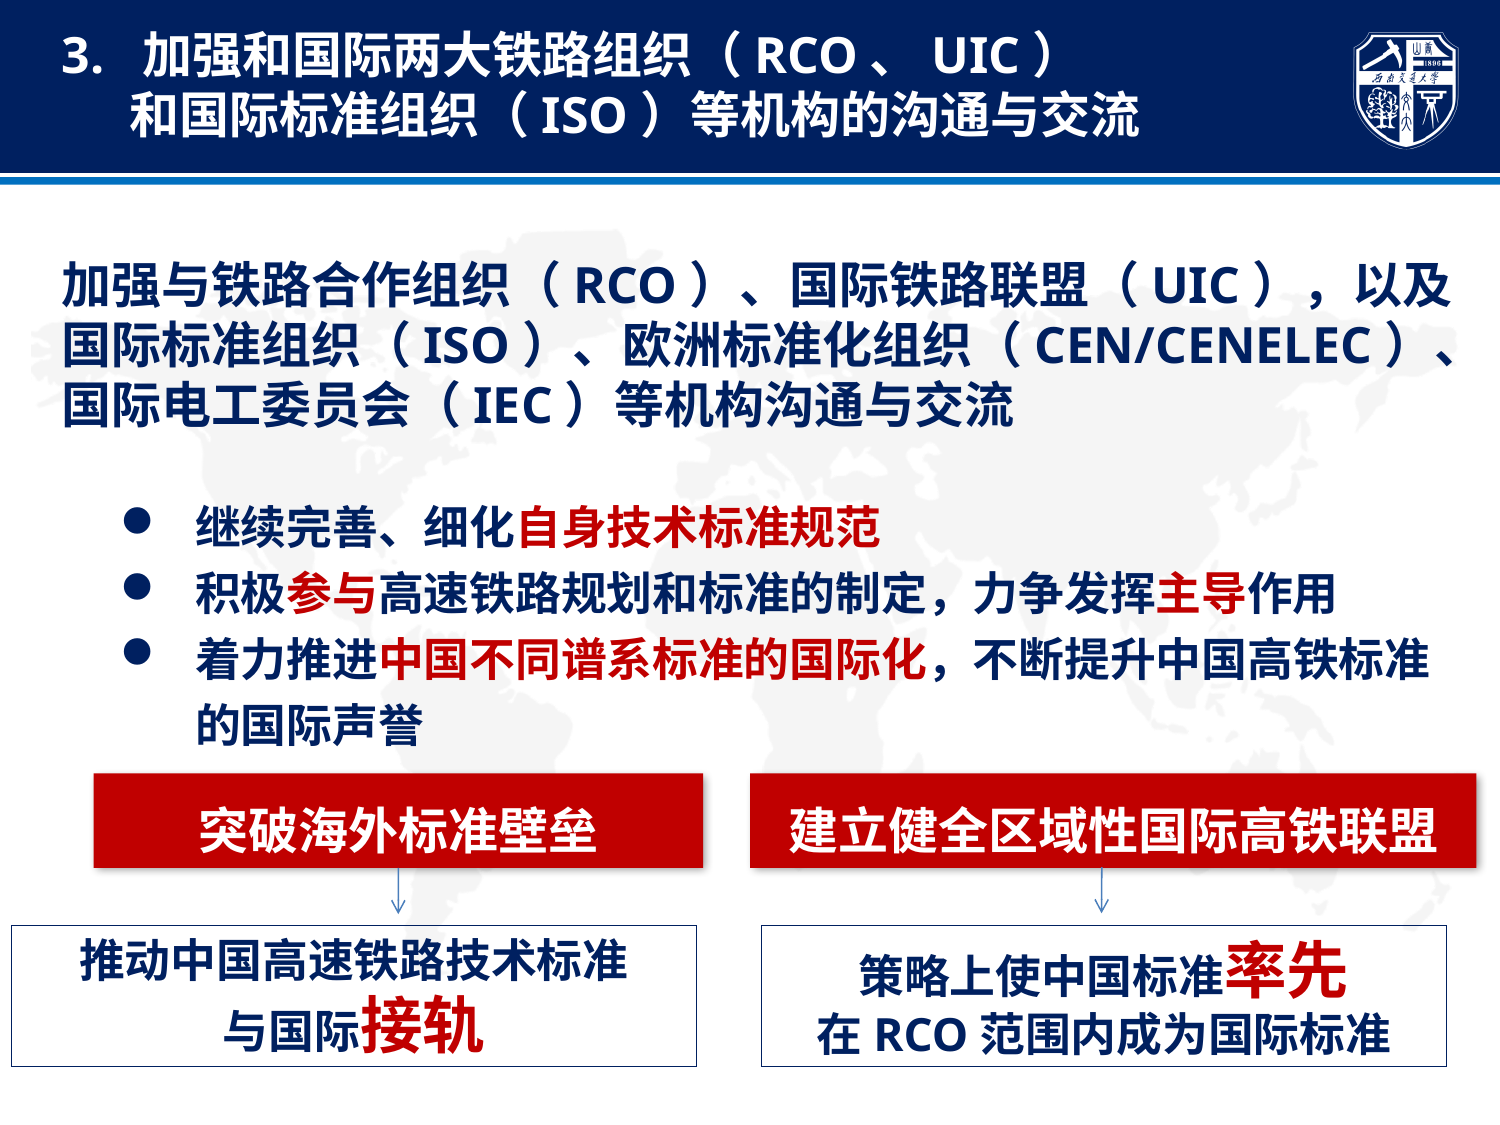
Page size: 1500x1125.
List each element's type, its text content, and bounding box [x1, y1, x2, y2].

text_box 建立健全区域性国际高铁联盟 [748, 771, 1479, 870]
text_box 3. 加强和国际两大铁路组织（RCO、UIC） 和国际标准组织（ISO）等机构的沟通与交流 [46, 15, 1354, 151]
text_box 推动中国高速铁路技术标准 与国际接轨 [11, 925, 697, 1067]
text_box 策略上使中国标准率先 在RCO范围内成为国际标准 [761, 925, 1447, 1067]
text_box 继续完善、细化自身技术标准规范 积极参与高速铁路规划和标准的制定，力争发挥主导作用 着力推进中国不同谱系标准的国际化，不断提升中国高铁标准的国际声誉 [105, 480, 1453, 759]
picture [1354, 32, 1465, 150]
text_box 突破海外标准壁垒 [92, 771, 705, 870]
text_box 加强与铁路合作组织（RCO）、国际铁路联盟（UIC），以及国际标准组织（ISO）、欧洲标准化组织（CEN/CENELEC）、国际电工委员会（IEC）等机构沟通与交流 [46, 246, 1500, 441]
picture [31, 204, 1479, 1007]
